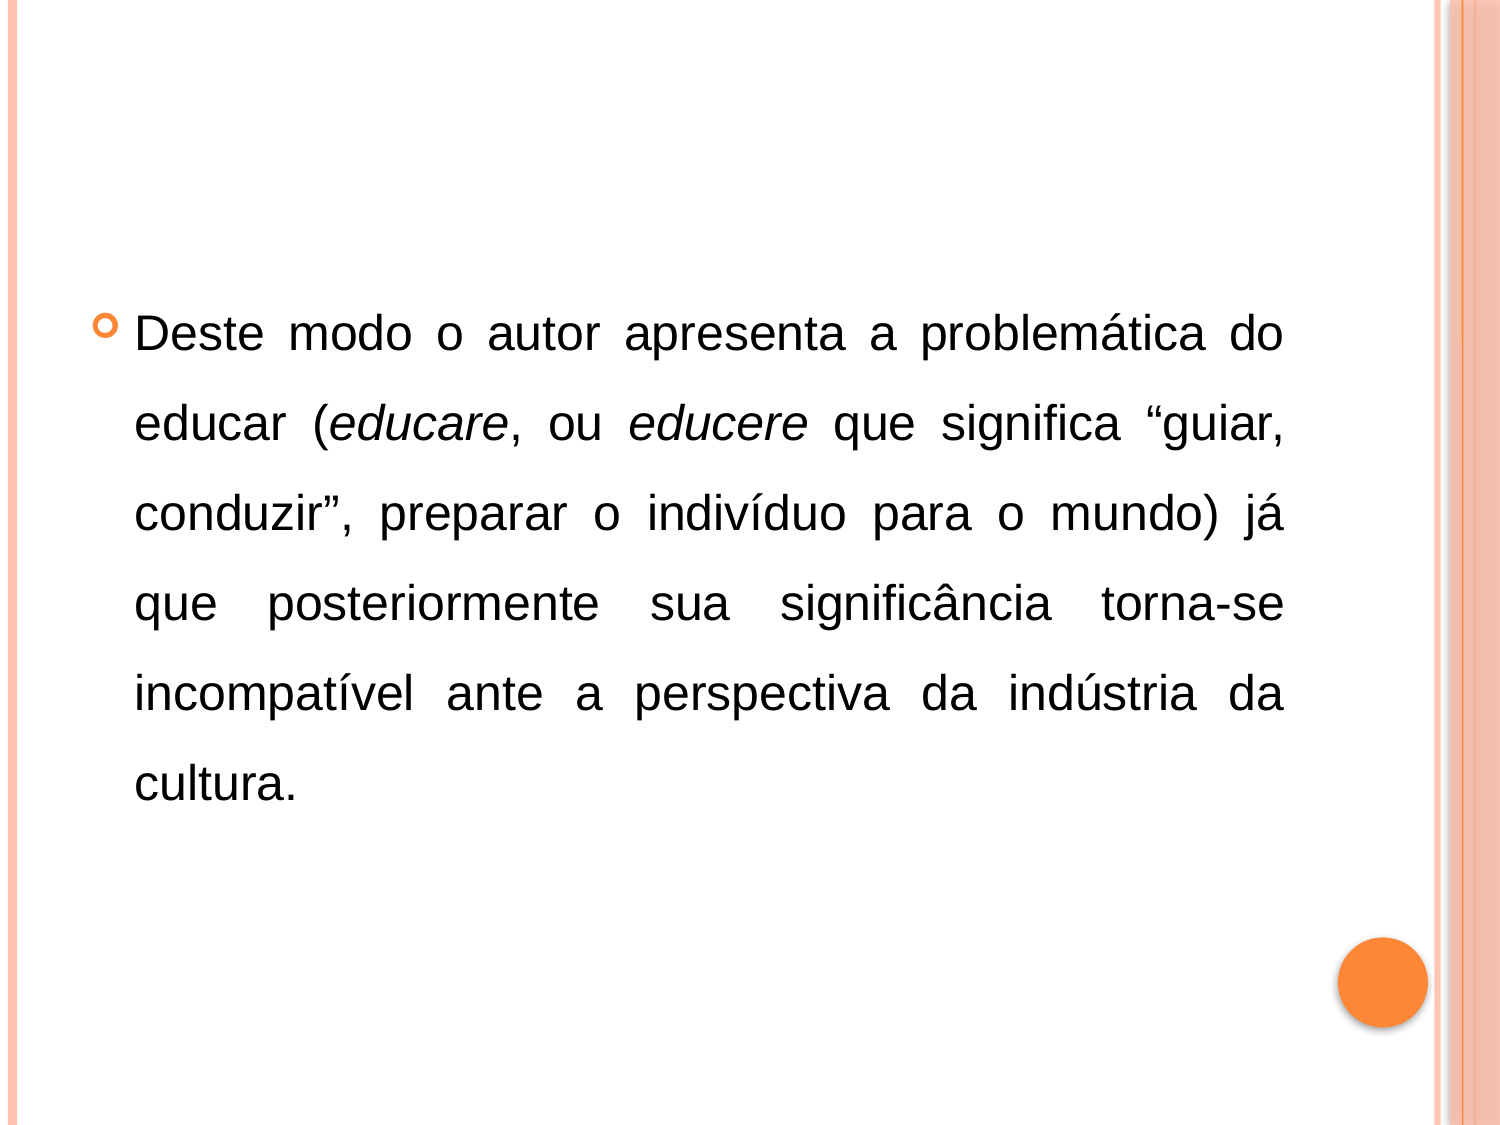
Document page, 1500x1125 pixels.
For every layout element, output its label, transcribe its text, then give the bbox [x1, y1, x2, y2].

list Deste modo o autor apresenta a problemática do educar (educare, ou educere que significa “guiar, conduzir”, preparar o indivíduo para o mundo) já que posteriormente sua significância torna-se incompatível ante a perspectiva da indústria da cultura. [75, 262, 1300, 1062]
